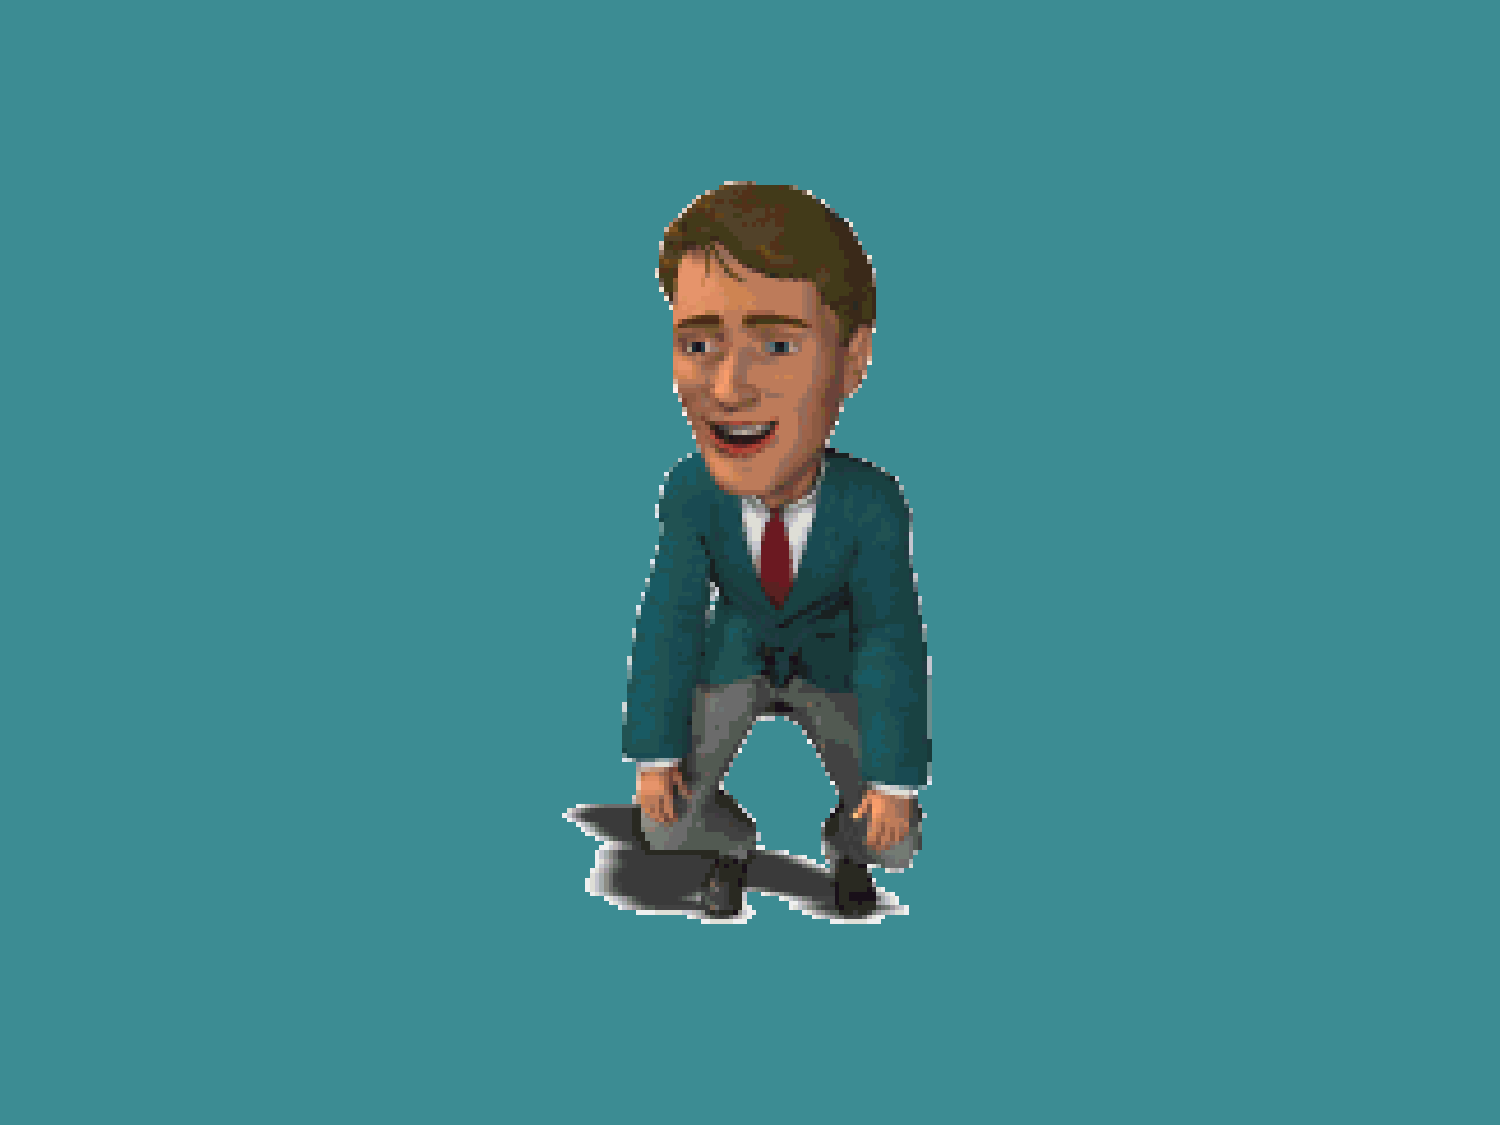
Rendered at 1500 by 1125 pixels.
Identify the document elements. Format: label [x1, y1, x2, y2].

picture [548, 172, 946, 929]
